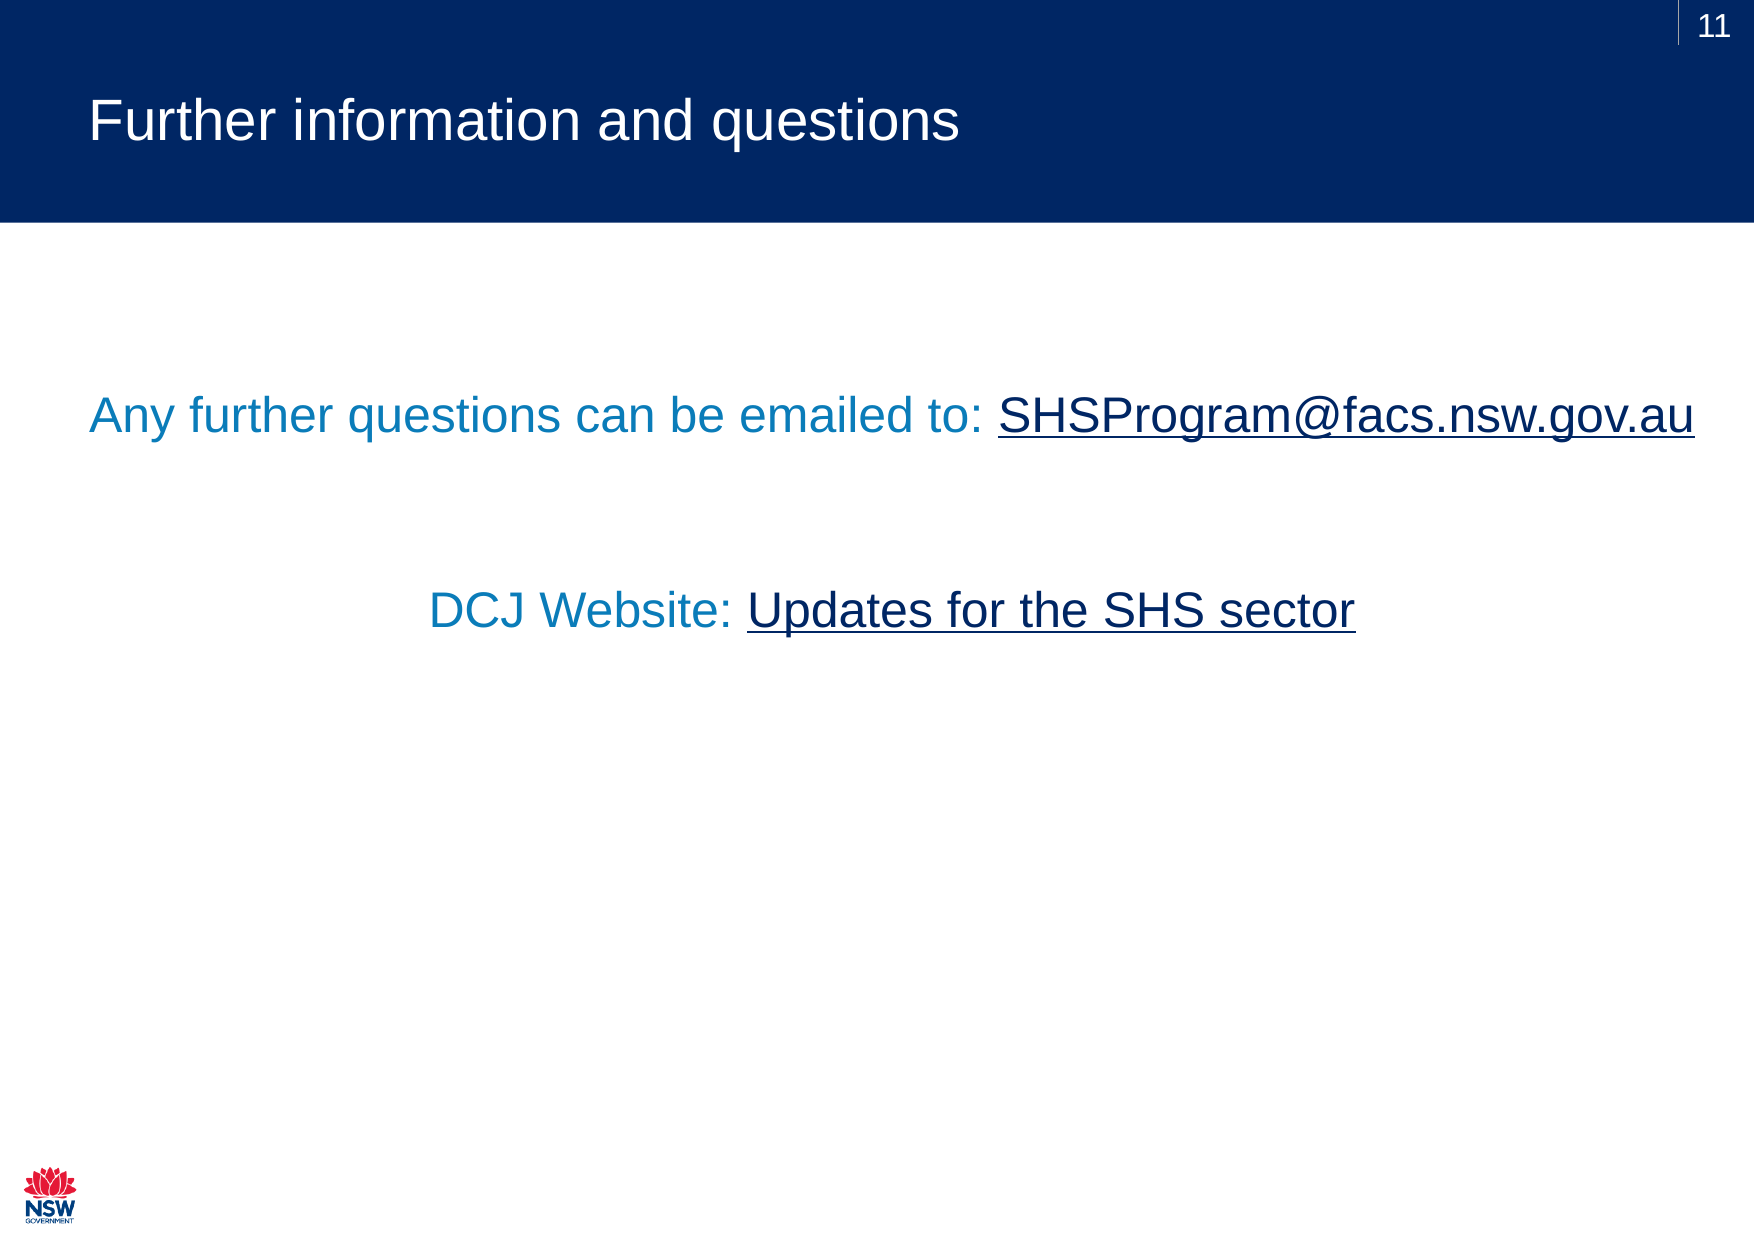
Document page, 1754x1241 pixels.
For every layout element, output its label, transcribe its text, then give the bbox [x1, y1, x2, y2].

list Any further questions can be emailed to: SHSProgram@facs.nsw.gov.au DCJ Website: Updates for the SHS sector [88, 295, 1696, 868]
picture [16, 1165, 80, 1225]
title Further information and questions [88, 78, 1666, 153]
